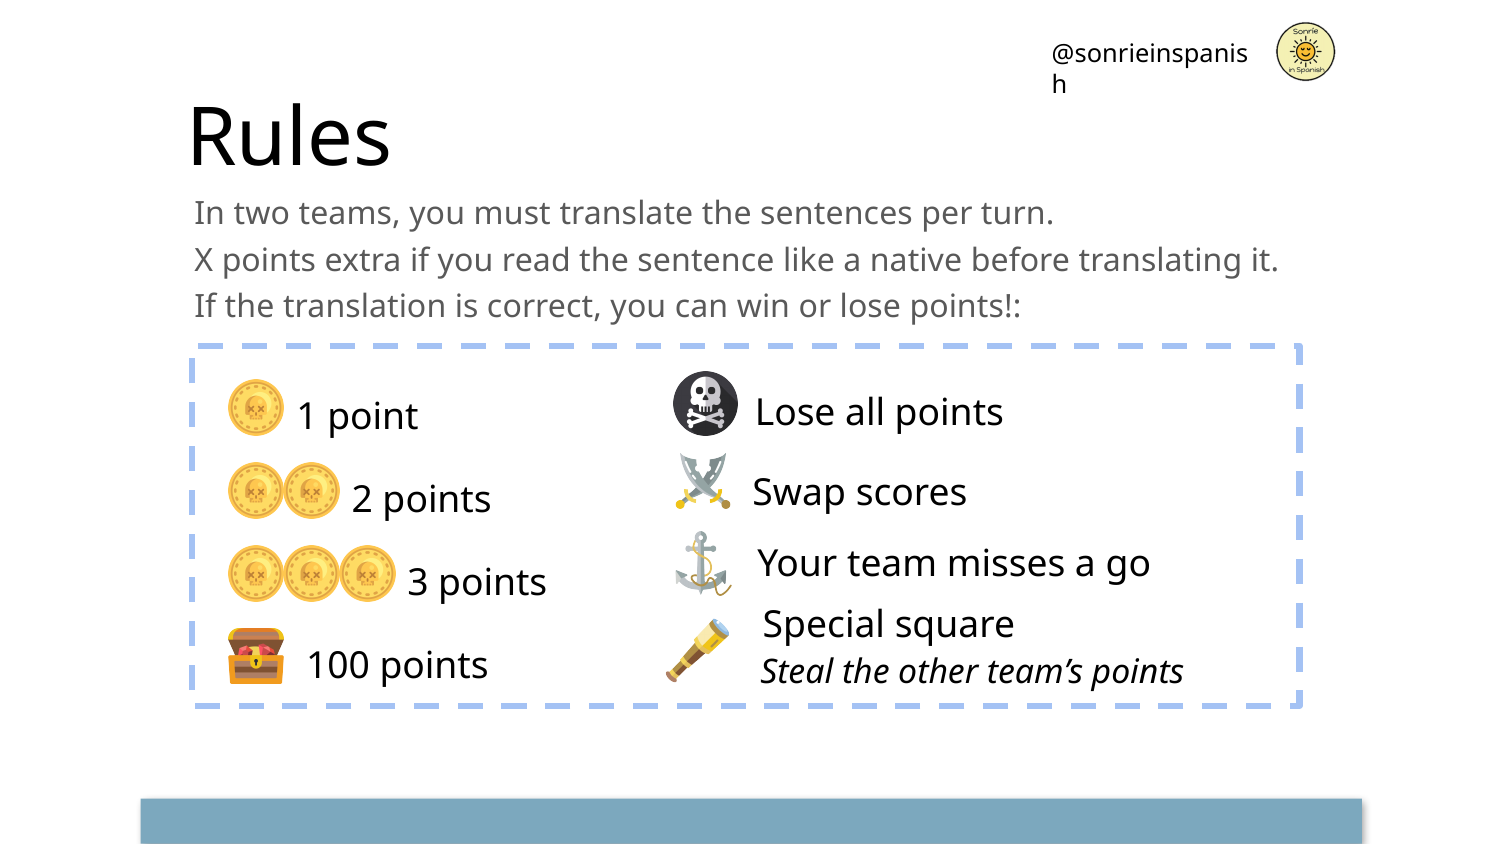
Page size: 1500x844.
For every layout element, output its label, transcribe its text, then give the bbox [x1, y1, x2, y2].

text_box [191, 345, 1300, 706]
picture [228, 462, 340, 519]
text_box [139, 797, 1364, 844]
picture [228, 628, 285, 685]
picture [228, 545, 396, 602]
text_box Your team misses a go [745, 526, 1193, 583]
picture [675, 453, 732, 510]
picture [228, 379, 285, 436]
list In two teams, you must translate the sentences per turn. X points extra if you read the sentence like a native before translating it. If the translation is correct, you can win or lose points!: [182, 194, 1318, 343]
picture [664, 617, 730, 683]
picture [1270, 19, 1344, 86]
text_box @sonrieinspanish [1039, 25, 1265, 66]
picture [673, 531, 734, 597]
text_box Steal the other team’s points [748, 637, 1317, 756]
title Rules [173, 100, 1310, 195]
picture [673, 371, 738, 436]
